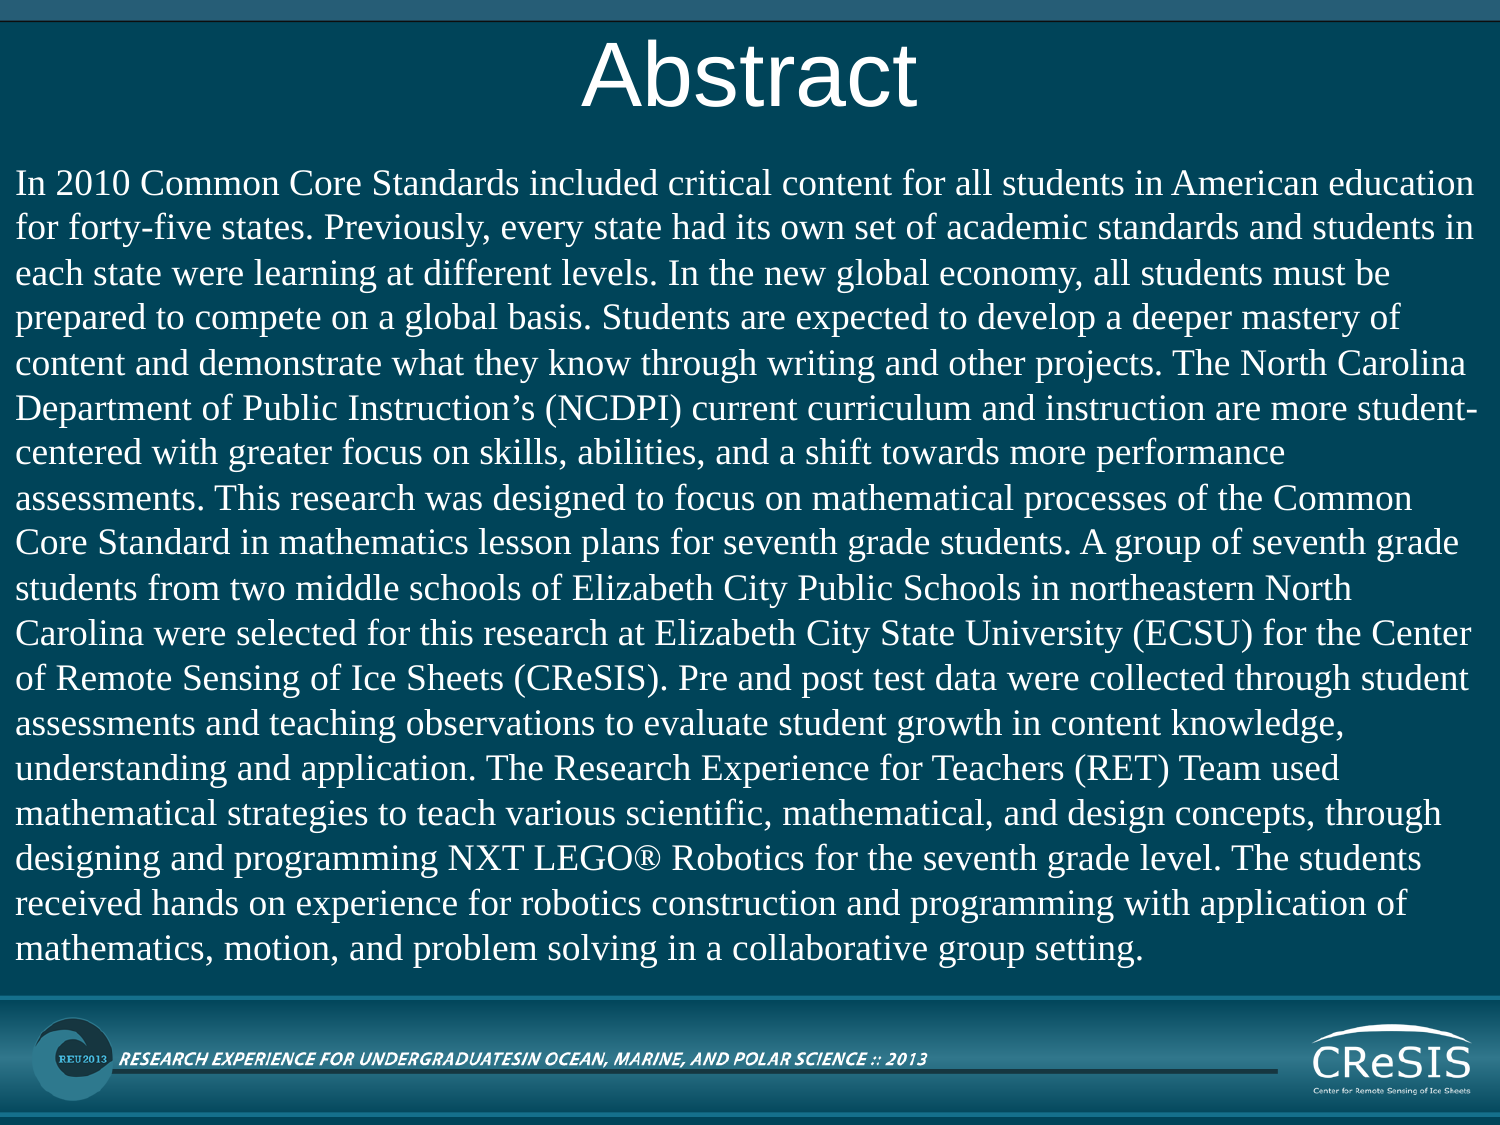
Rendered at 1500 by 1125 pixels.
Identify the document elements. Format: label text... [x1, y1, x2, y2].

list In 2010 Common Core Standards included critical content for all students in American education for forty-five states. Previously, every state had its own set of academic standards and students in each state were learning at different levels. In the new global economy, all students must be prepared to compete on a global basis. Students are expected to develop a deeper mastery of content and demonstrate what they know through writing and other projects. The North Carolina Department of Public Instruction’s (NCDPI) current curriculum and instruction are more student-centered with greater focus on skills, abilities, and a shift towards more performance assessments. This research was designed to focus on mathematical processes of the Common Core Standard in mathematics lesson plans for seventh grade students. A group of seventh grade students from two middle schools of Elizabeth City Public Schools in northeastern North Carolina were selected for this research at Elizabeth City State University (ECSU) for the Center of Remote Sensing of Ice Sheets (CReSIS). Pre and post test data were collected through student assessments and teaching observations to evaluate student growth in content knowledge, understanding and application. The Research Experience for Teachers (RET) Team used mathematical strategies to teach various scientific, mathematical, and design concepts, through designing and programming NXT LEGO® Robotics for the seventh grade level. The students received hands on experience for robotics construction and programming with application of mathematics, motion, and problem solving in a collaborative group setting. [0, 149, 1500, 988]
picture [17, 1017, 1488, 1107]
title Abstract [24, 2, 1476, 138]
